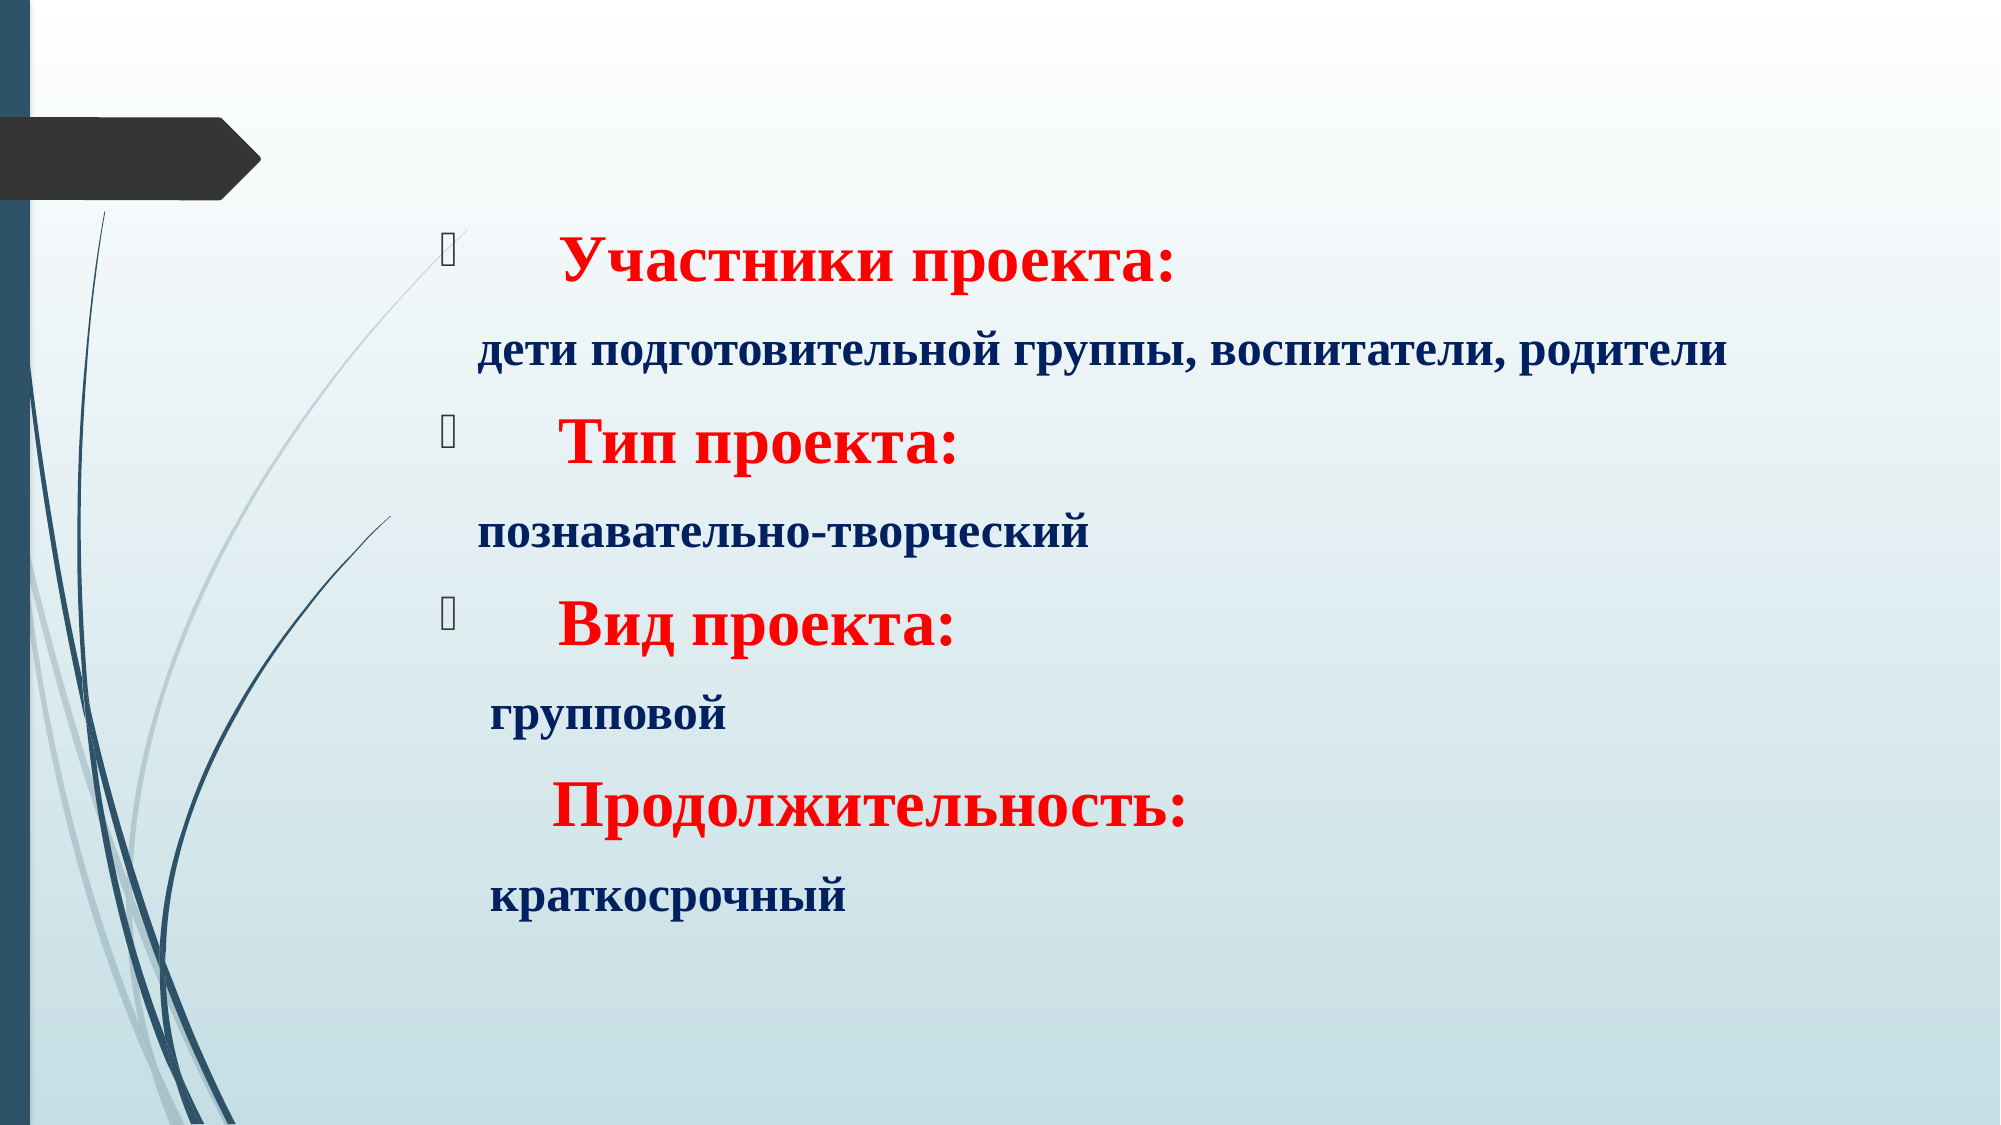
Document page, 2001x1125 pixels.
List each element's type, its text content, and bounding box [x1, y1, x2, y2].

list Участники проекта: дети подготовительной группы, воспитатели, родители Тип проекта: познавательно-творческий Вид проекта: групповой Продолжительность: краткосрочный [424, 136, 1888, 970]
